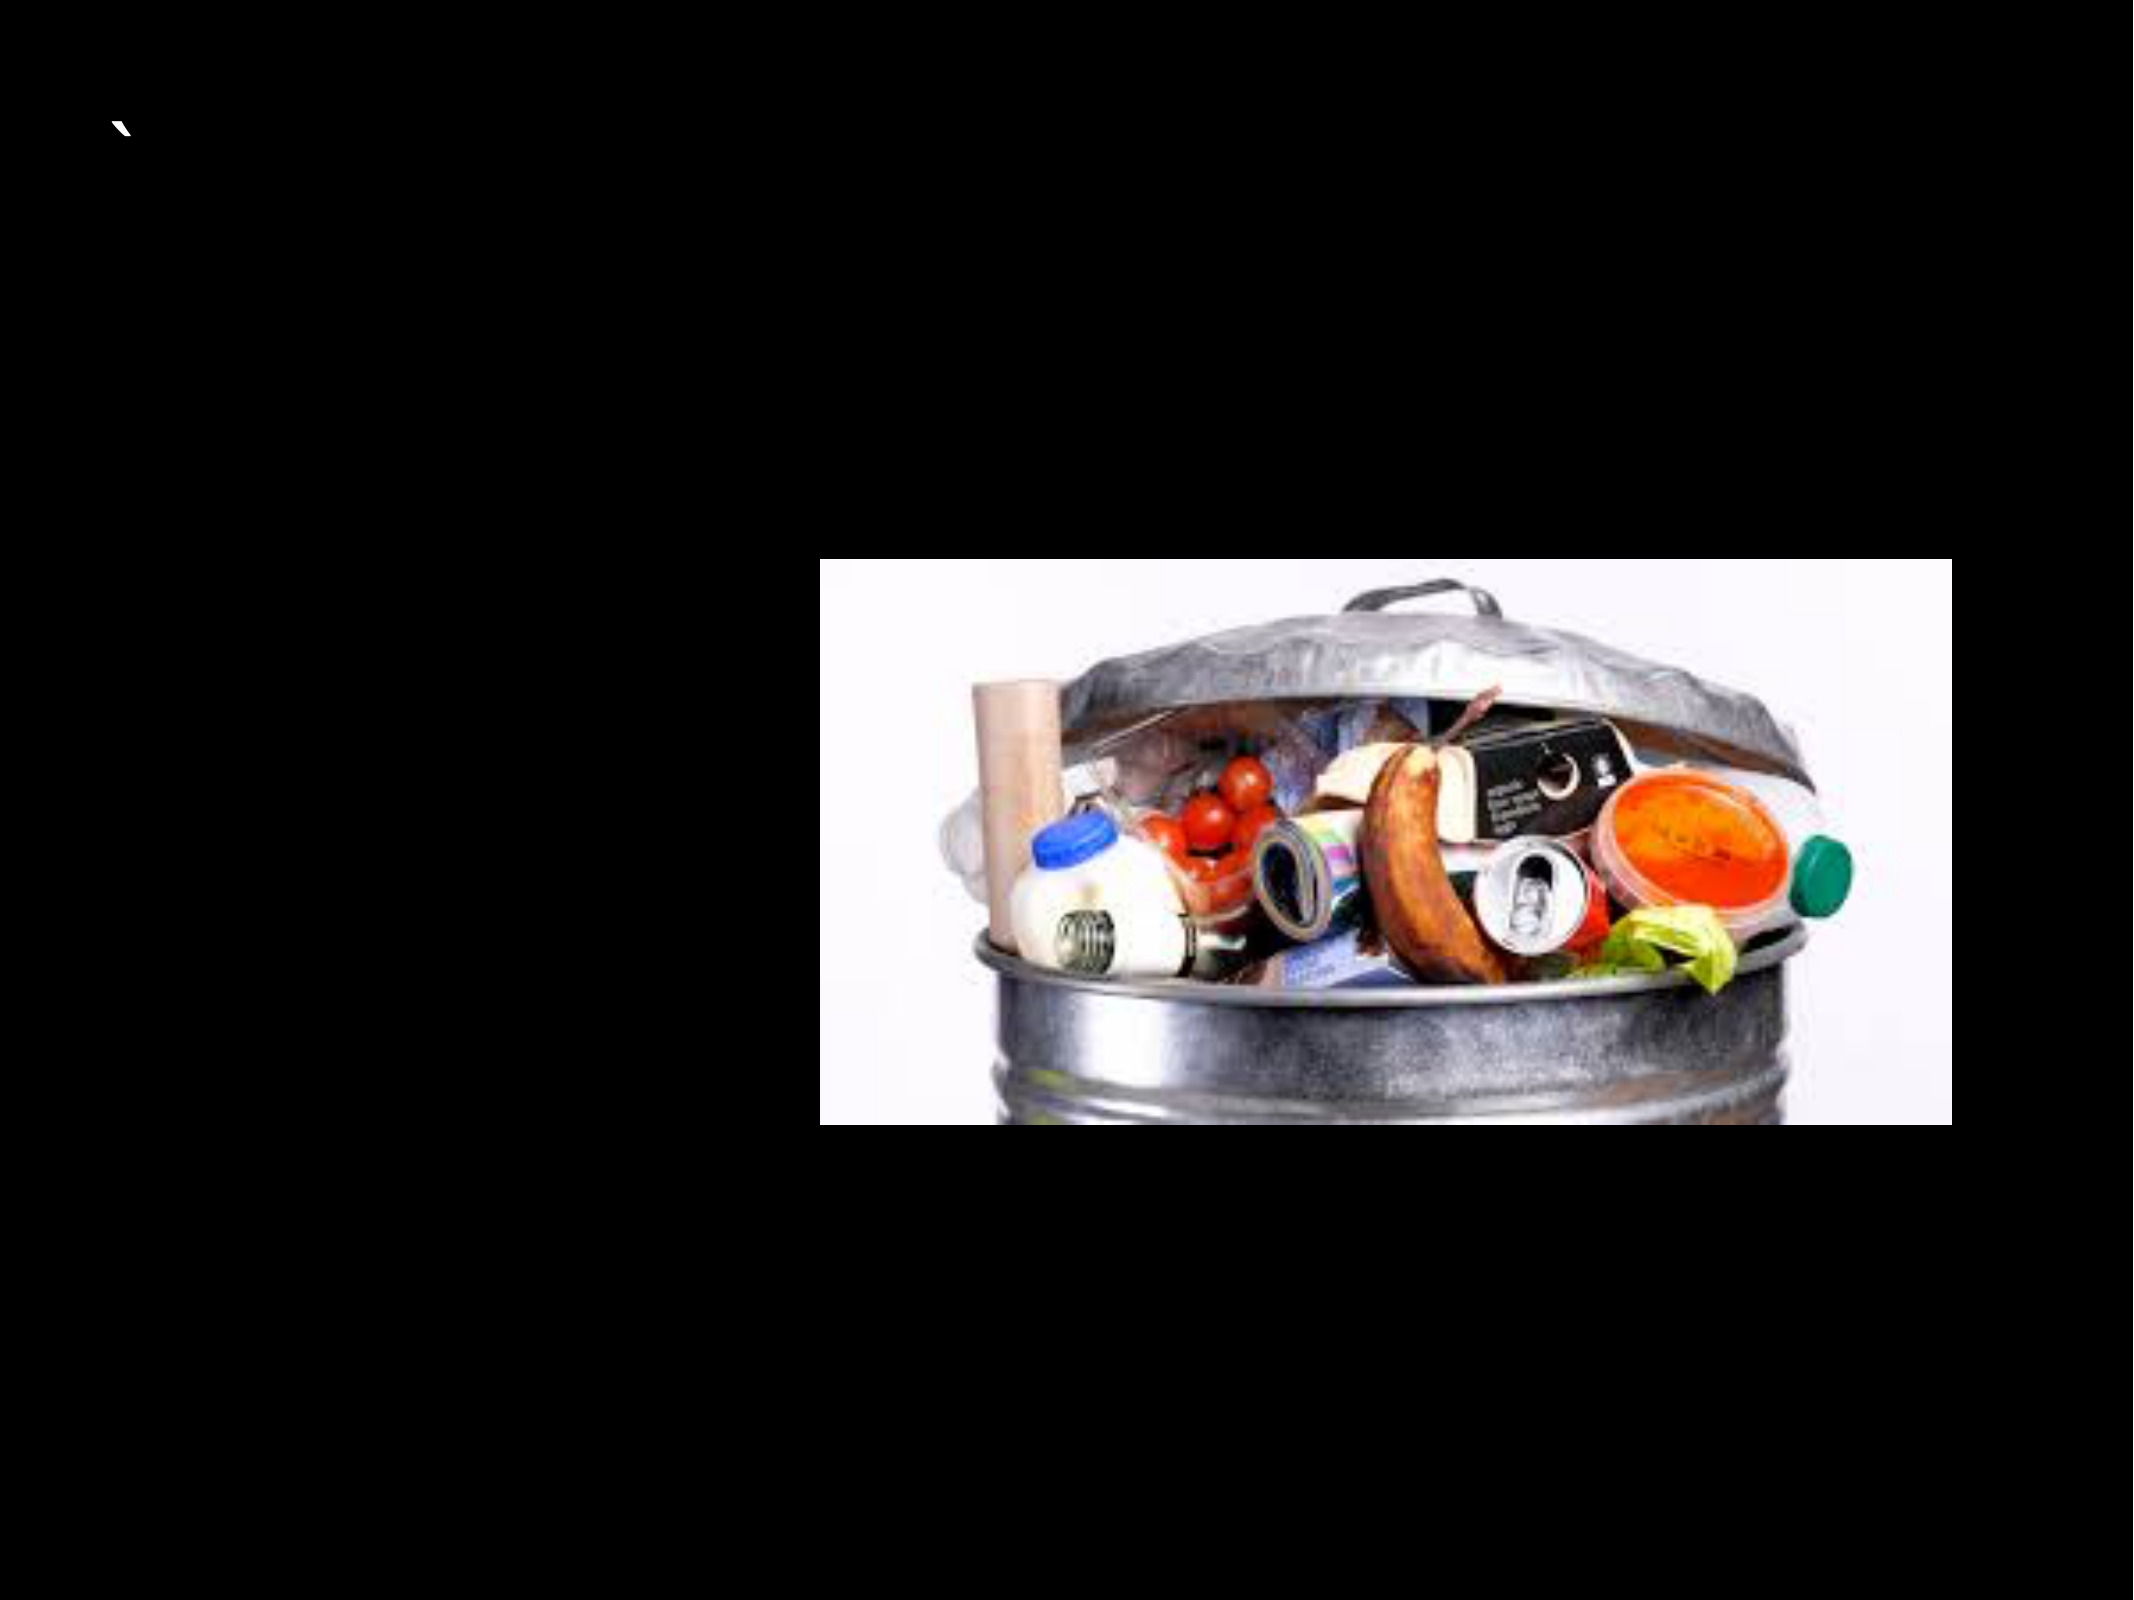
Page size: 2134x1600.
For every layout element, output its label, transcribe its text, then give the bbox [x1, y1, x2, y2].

title ` [107, 99, 943, 405]
picture [820, 558, 1952, 1125]
